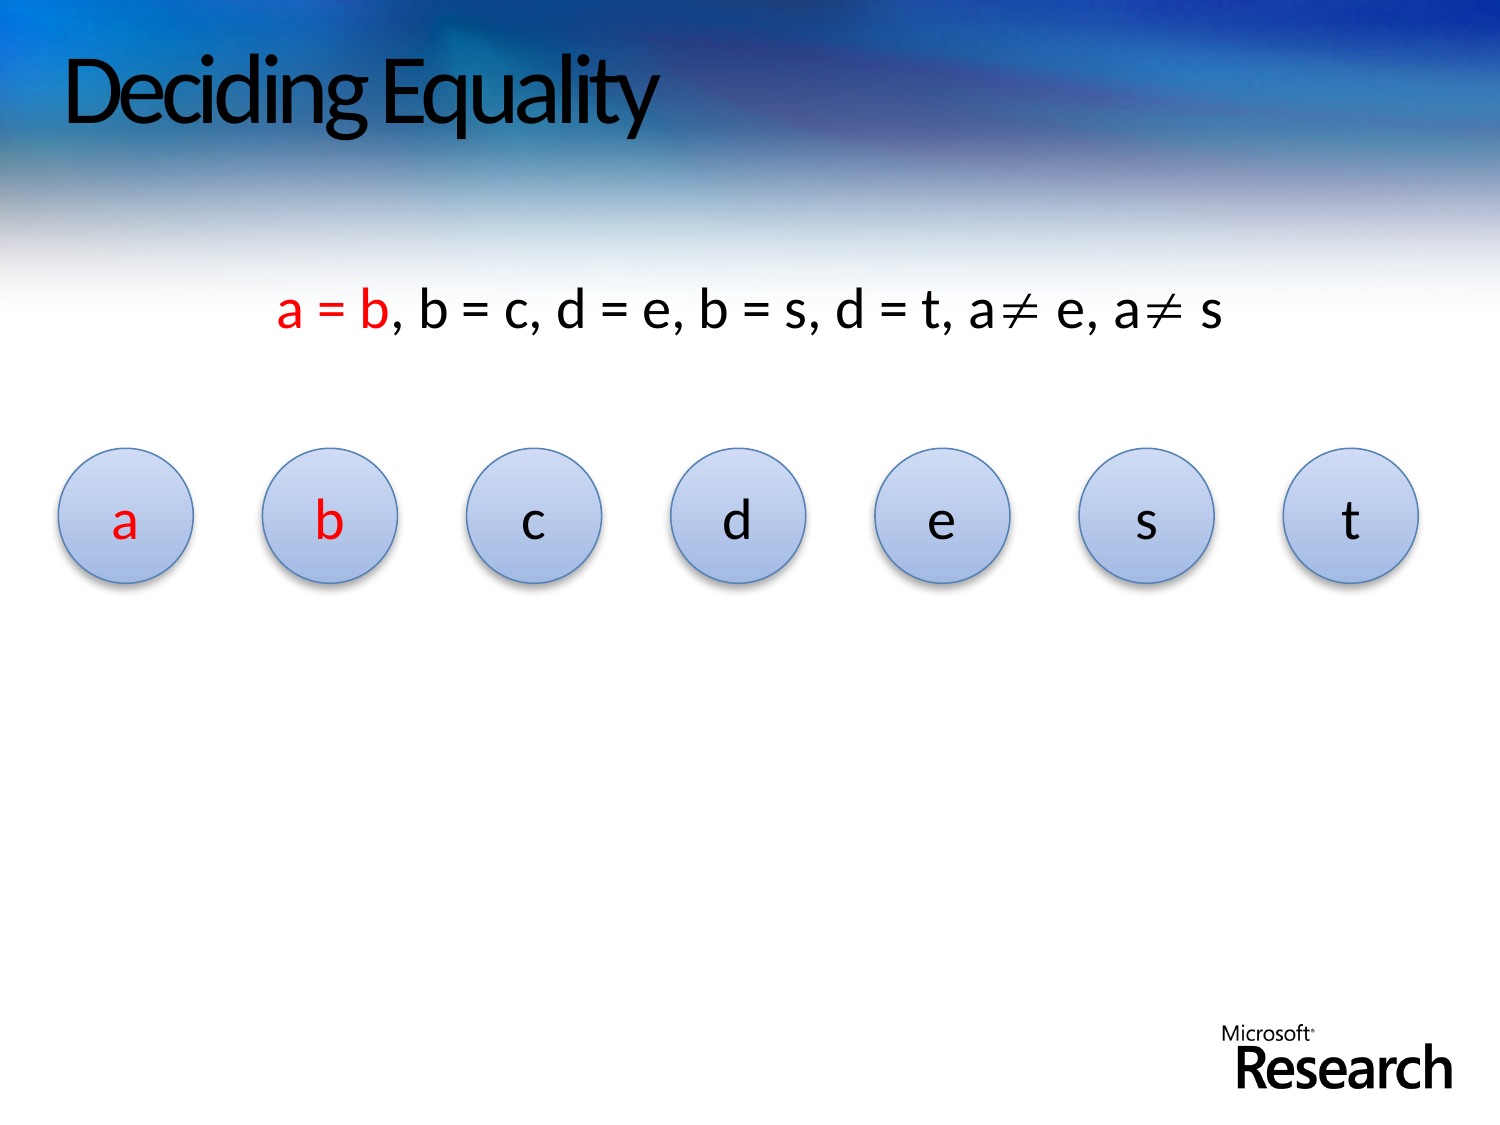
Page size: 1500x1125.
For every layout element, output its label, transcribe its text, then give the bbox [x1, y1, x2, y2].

text_box c [465, 447, 603, 585]
text_box e [874, 447, 1011, 585]
picture [0, 0, 1500, 1125]
text_box d [669, 447, 807, 585]
text_box t [1282, 447, 1420, 585]
list a = b, b = c, d = e, b = s, d = t, a e, a s [62, 278, 1438, 342]
title Deciding Equality [62, 37, 1438, 148]
text_box a [57, 447, 195, 585]
text_box b [261, 447, 399, 585]
text_box s [1078, 447, 1215, 585]
